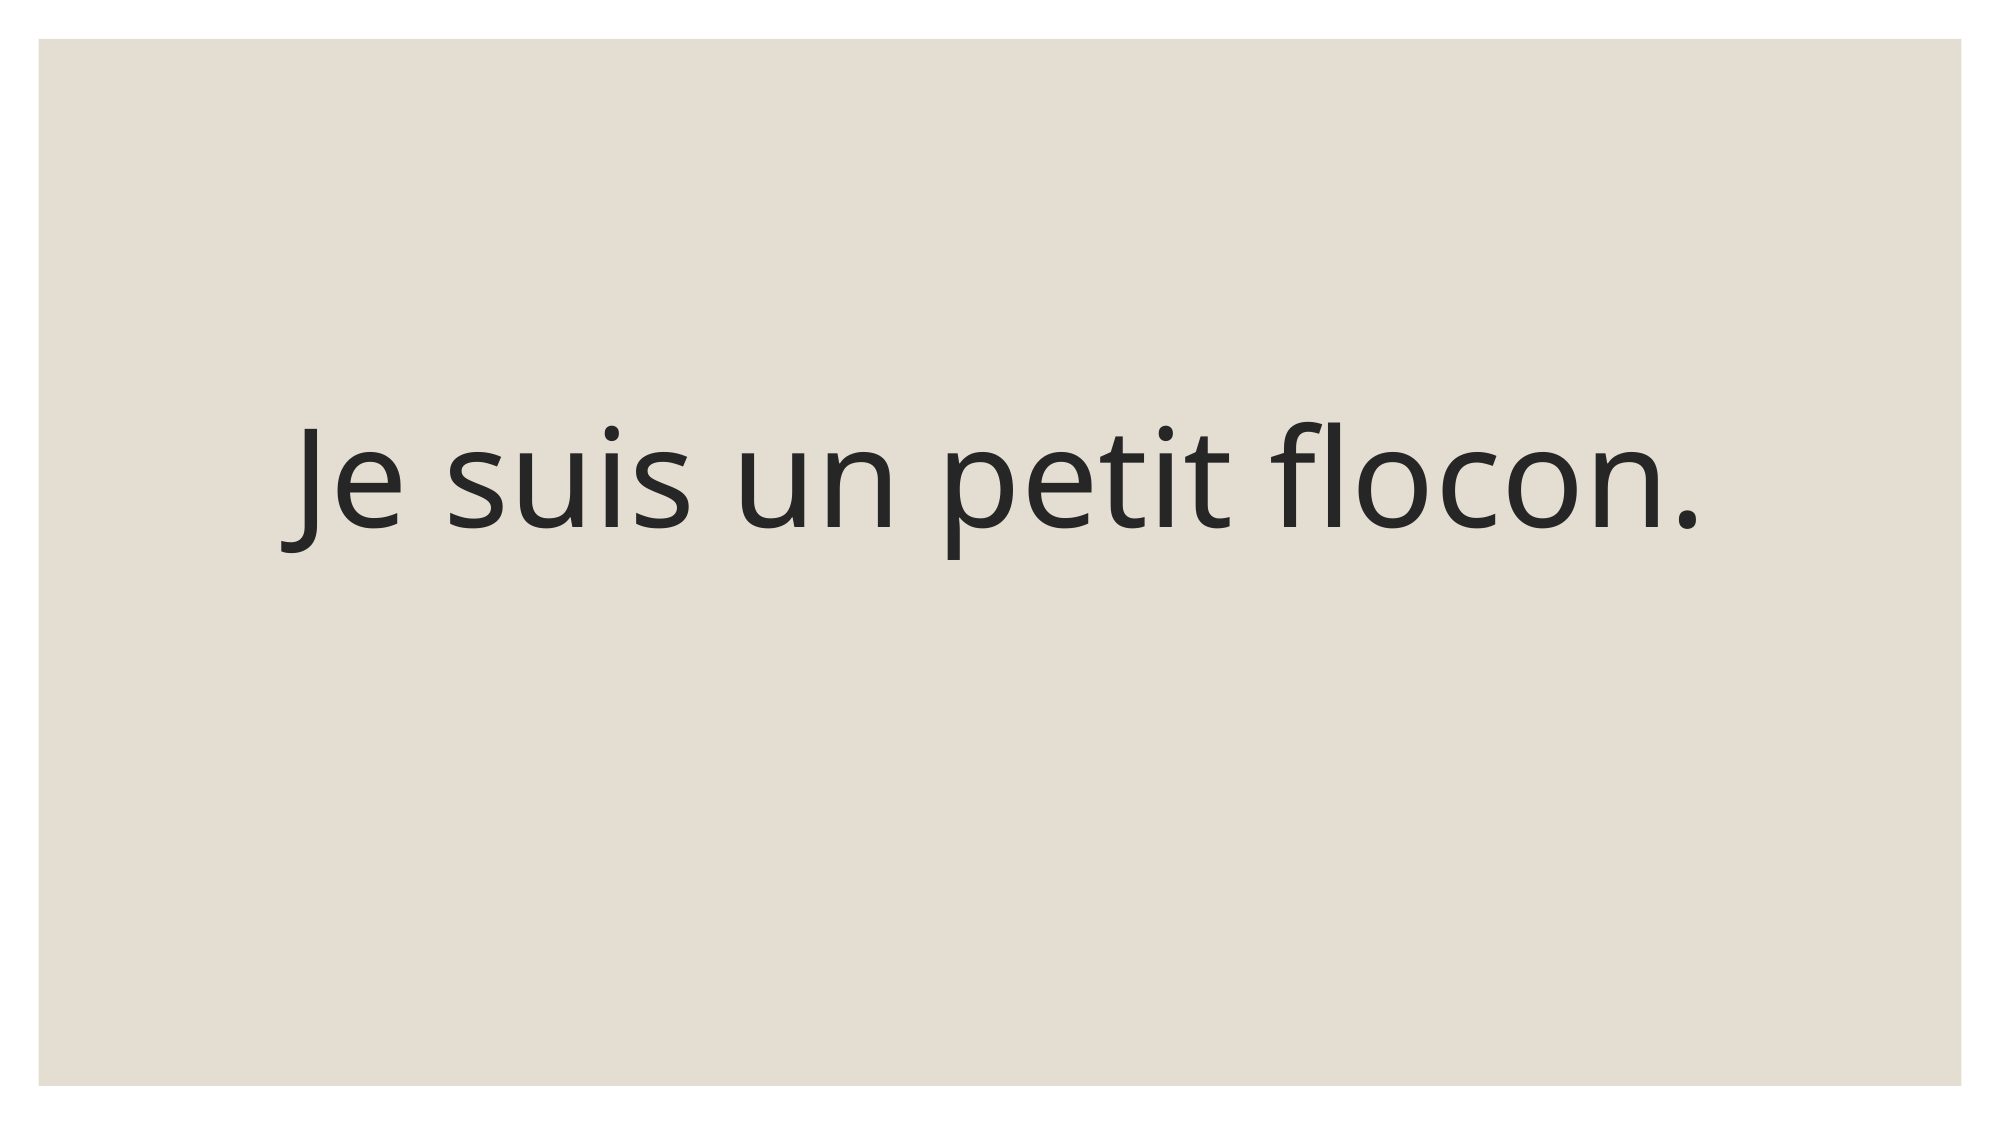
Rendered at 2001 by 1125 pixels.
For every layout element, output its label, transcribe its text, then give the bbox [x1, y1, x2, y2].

title Je suis un petit flocon. [174, 105, 1825, 861]
